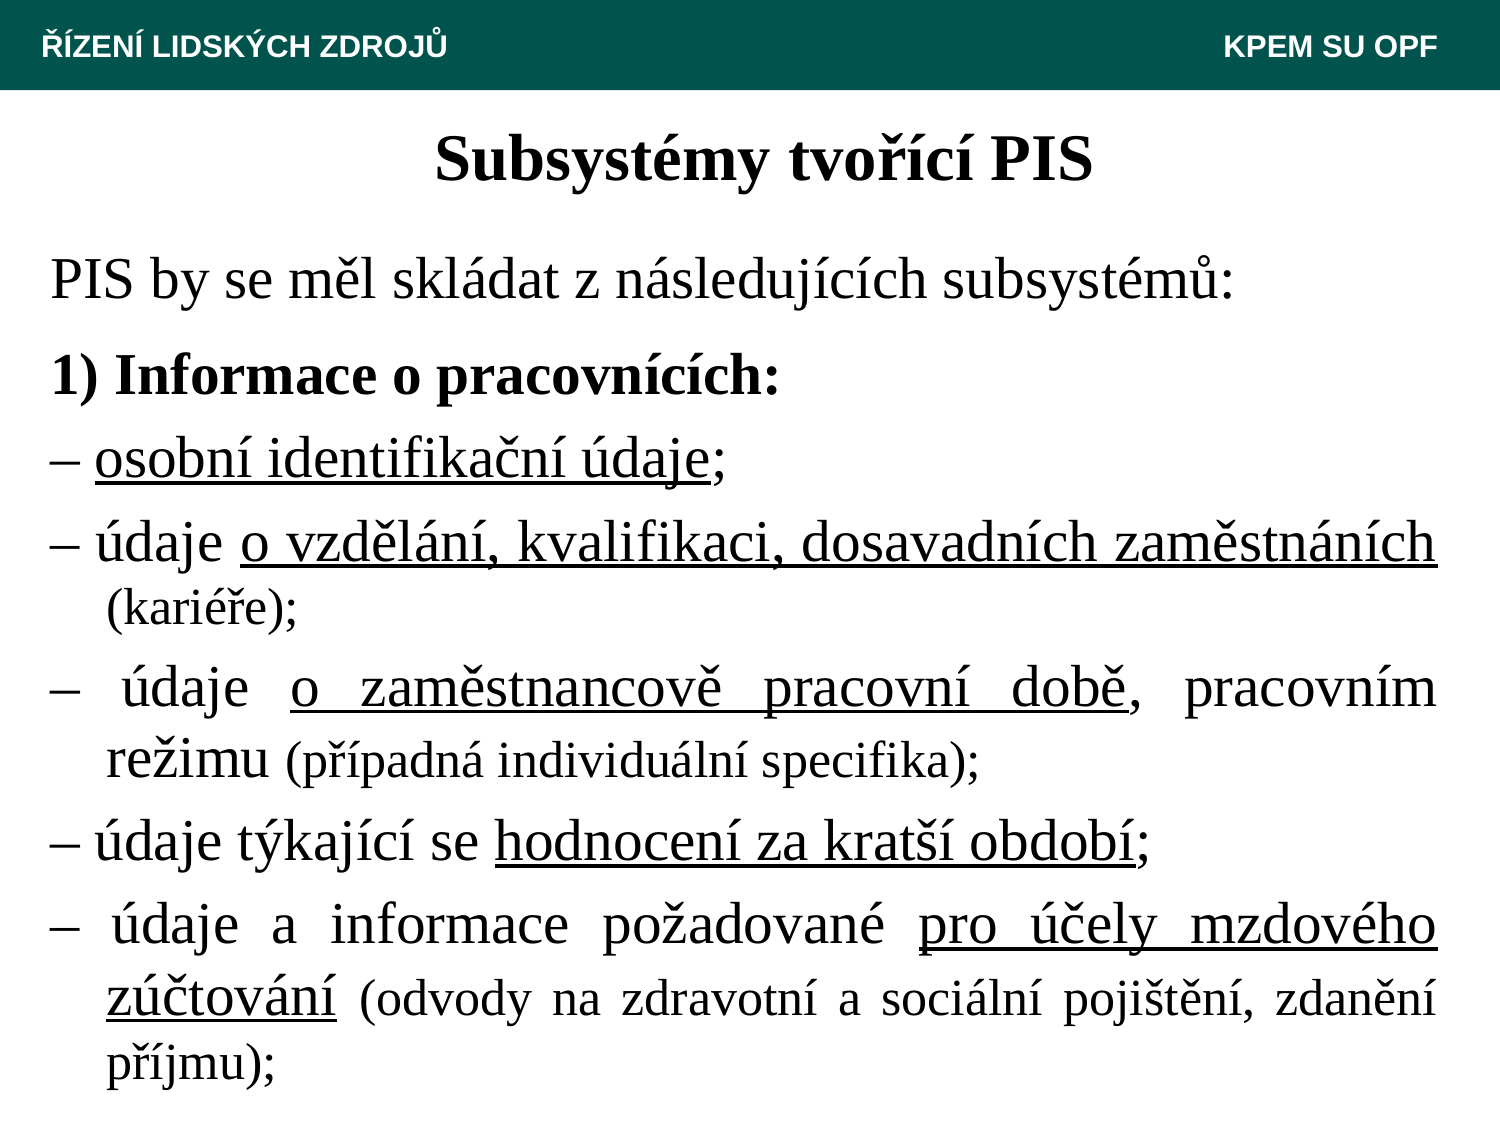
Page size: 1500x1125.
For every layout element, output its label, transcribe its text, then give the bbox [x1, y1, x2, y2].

list PIS by se měl skládat z následujících subsystémů: 1) Informace o pracovnících: – osobní identifikační údaje; – údaje o vzdělání, kvalifikaci, dosavadních zaměstnáních (kariéře); – údaje o zaměstnancově pracovní době, pracovním režimu (případná individuální specifika); – údaje týkající se hodnocení za kratší období; – údaje a informace požadované pro účely mzdového zúčtování (odvody na zdravotní a sociální pojištění, zdanění příjmu); [34, 231, 1454, 1091]
text_box ŘÍZENÍ LIDSKÝCH ZDROJŮ KPEM SU OPF [0, 0, 1500, 92]
title Subsystémy tvořící PIS [70, 99, 1459, 209]
